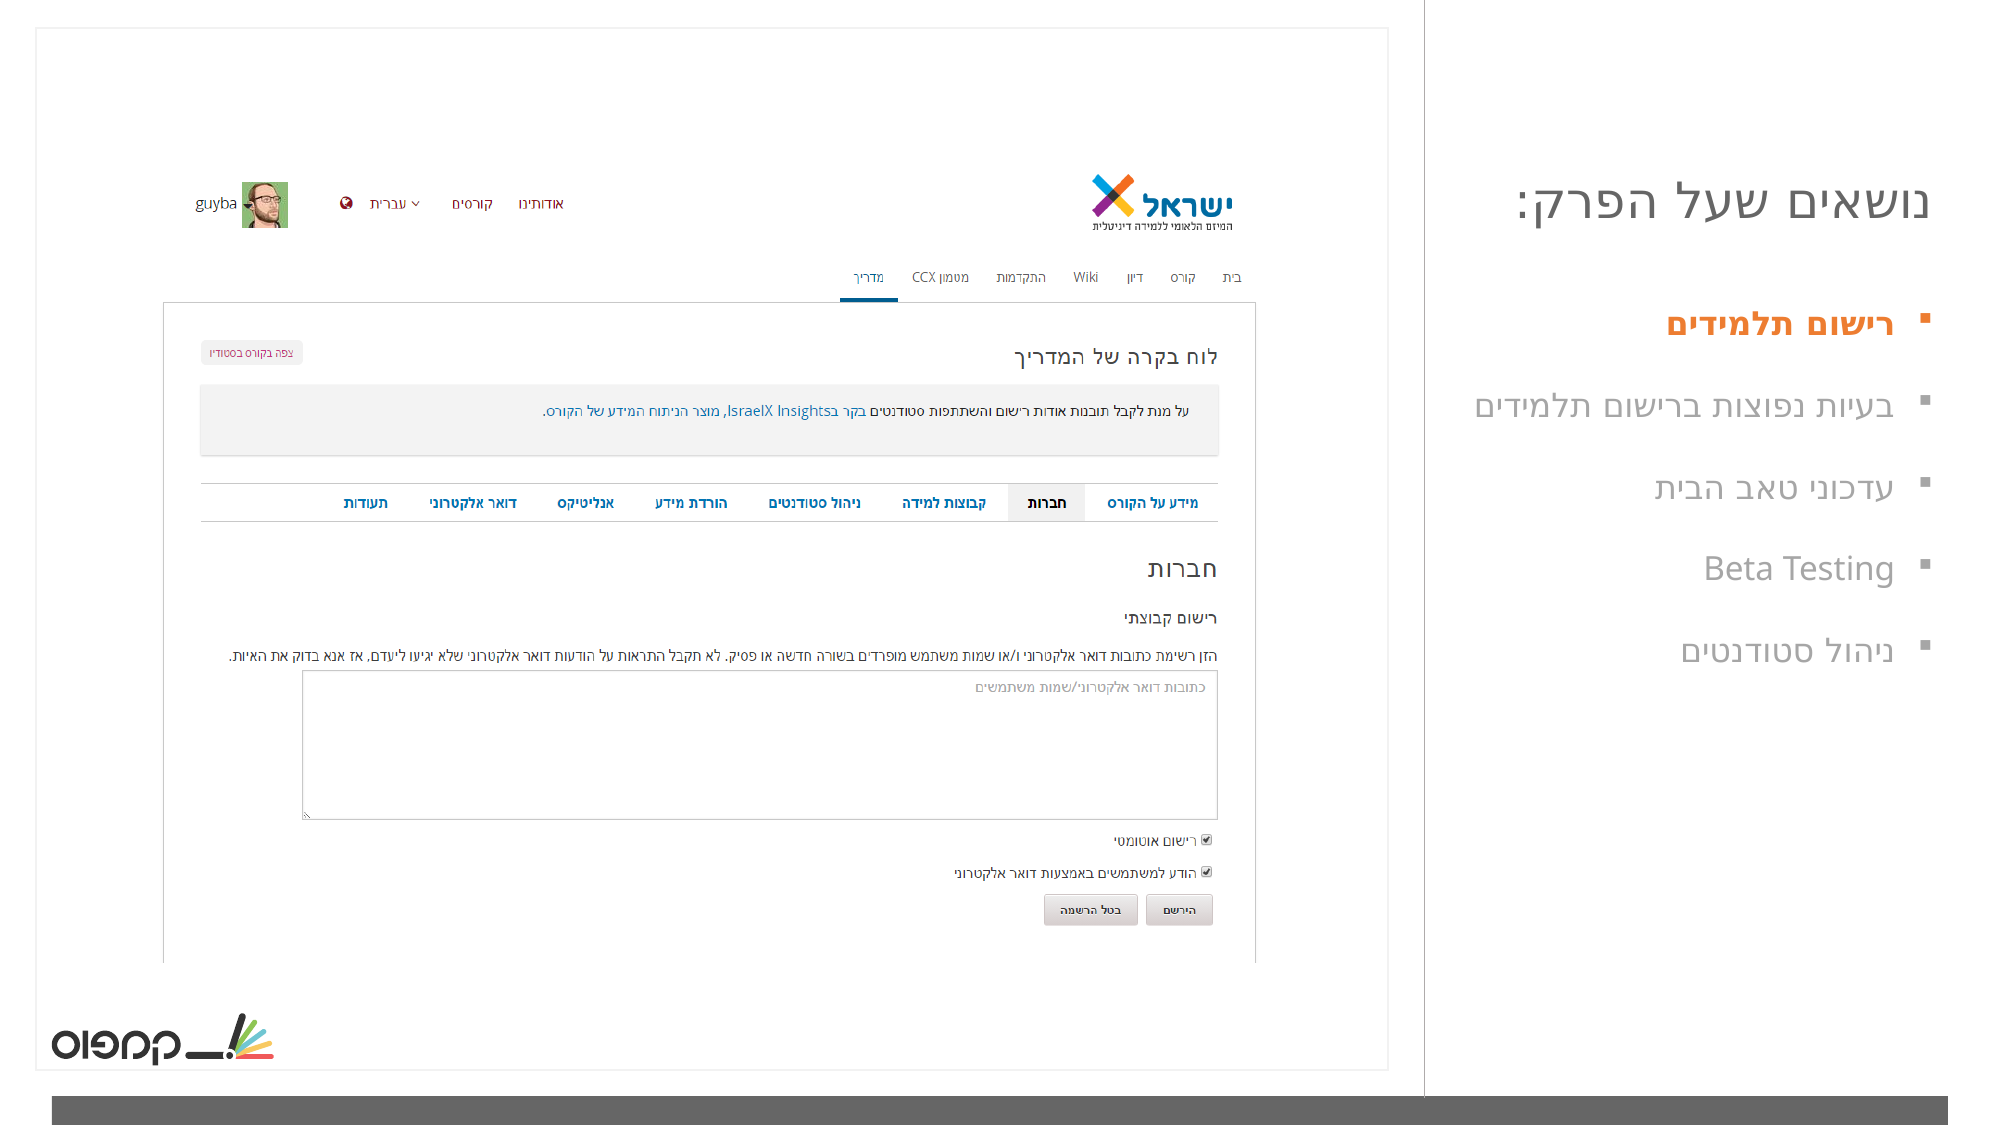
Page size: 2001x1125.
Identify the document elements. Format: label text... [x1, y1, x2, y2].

list רישום תלמידים בעיות נפוצות ברישום תלמידים עדכוני טאב הבית Beta Testing ניהול סטודנטים [1425, 299, 1949, 1014]
text_box [35, 27, 1389, 1071]
list רישום תלמידים בעיות נפוצות ברישום תלמידים עדכוני טאב הבית Beta Testing ניהול סטודנטים [1414, 299, 1424, 1014]
title נושאים שעל הפרק: [1425, 59, 1949, 237]
picture [142, 158, 1271, 963]
title נושאים שעל הפרק: [1414, 59, 1424, 237]
